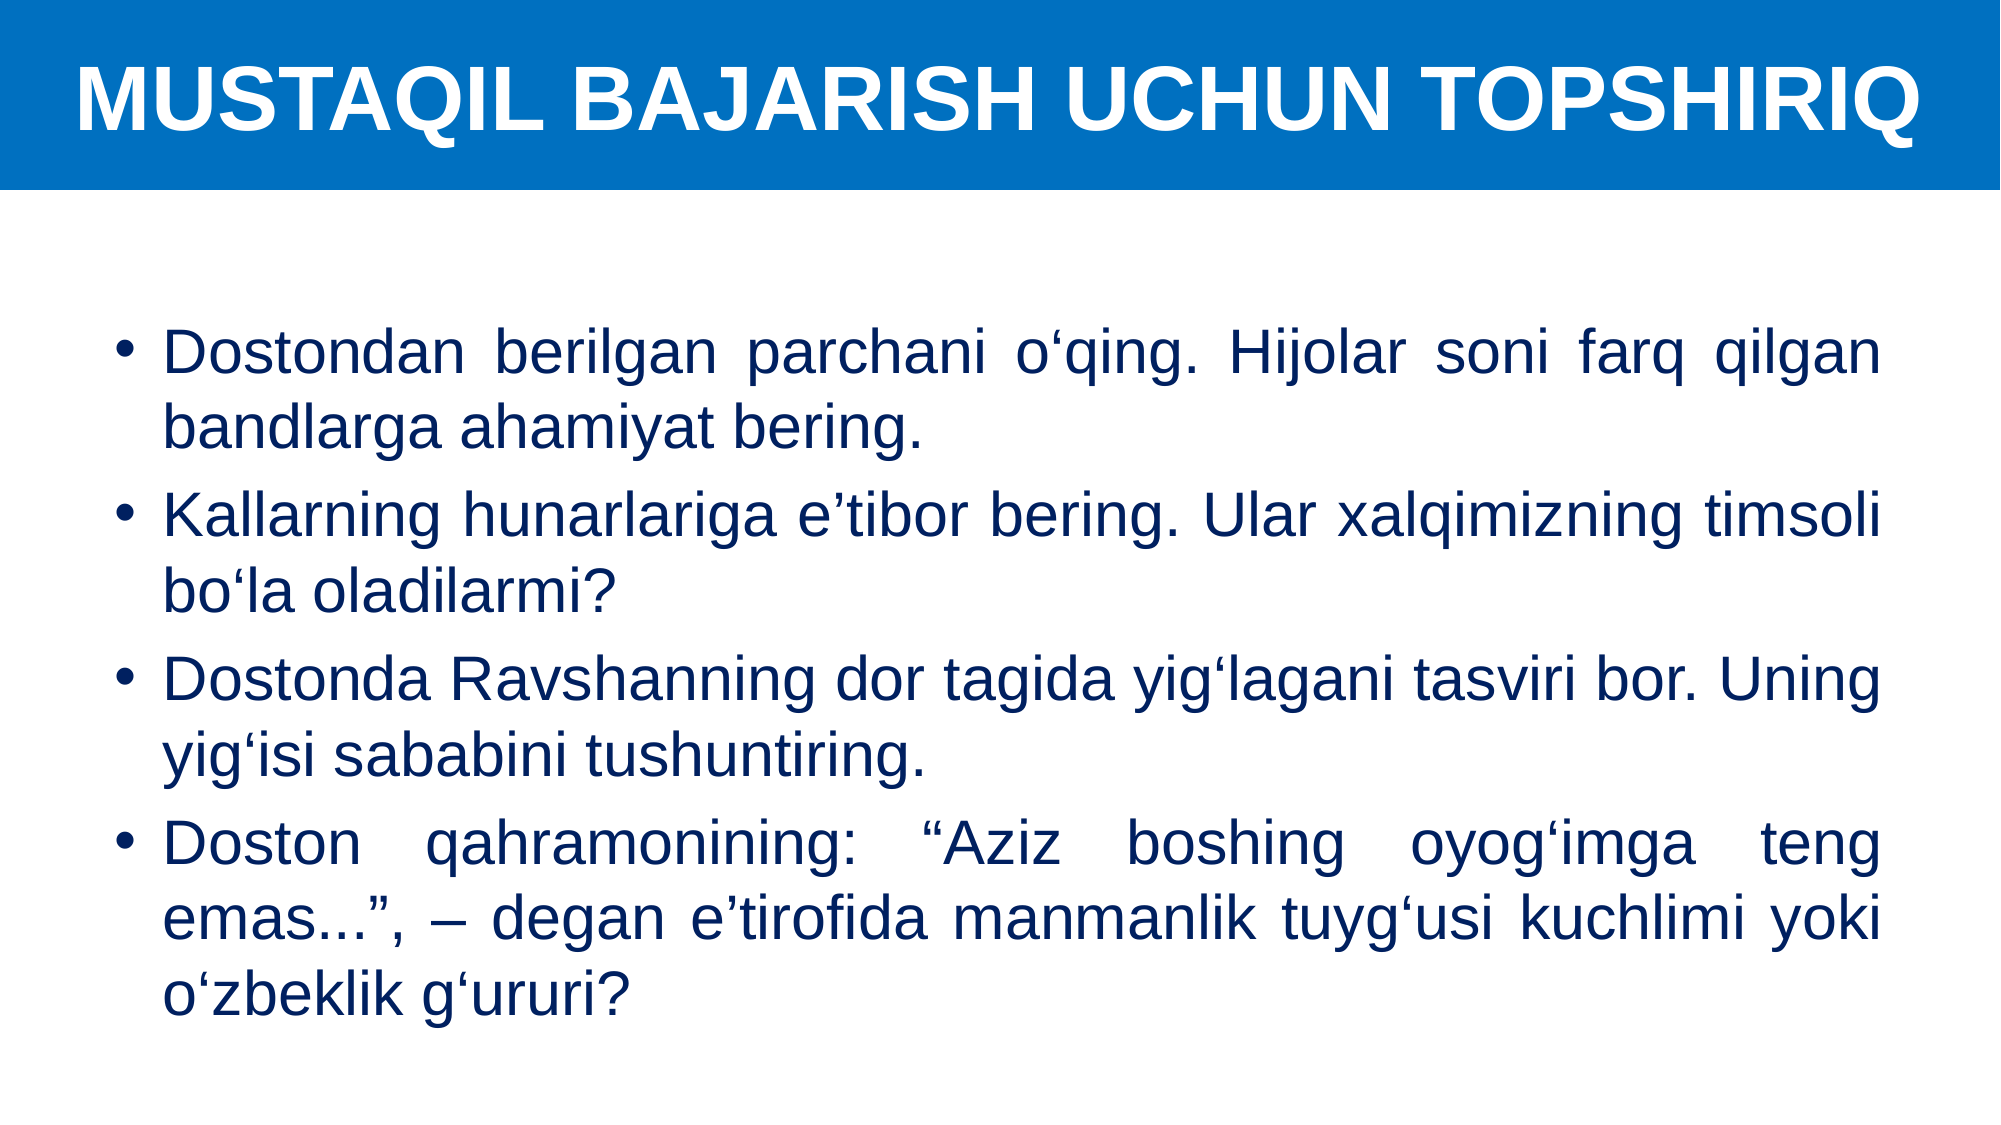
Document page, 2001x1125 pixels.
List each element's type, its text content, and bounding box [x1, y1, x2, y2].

list Dostondan berilgan parchani o‘qing. Hijolar soni farq qilgan bandlarga ahamiyat bering. Kallarning hunarlariga e’tibor bering. Ular xalqimizning timsoli bo‘la oladilarmi? Dostonda Ravshanning dor tagida yig‘lagani tasviri bor. Uning yig‘isi sababini tushuntiring. Doston qahramonining: “Aziz boshing oyog‘imga teng emas...”, – degan e’tiroﬁda manmanlik tuyg‘usi kuchlimi yoki o‘zbeklik g‘ururi? [99, 302, 1900, 1046]
title MUSTAQIL BAJARISH UCHUN TOPSHIRIQ [0, 0, 2000, 190]
